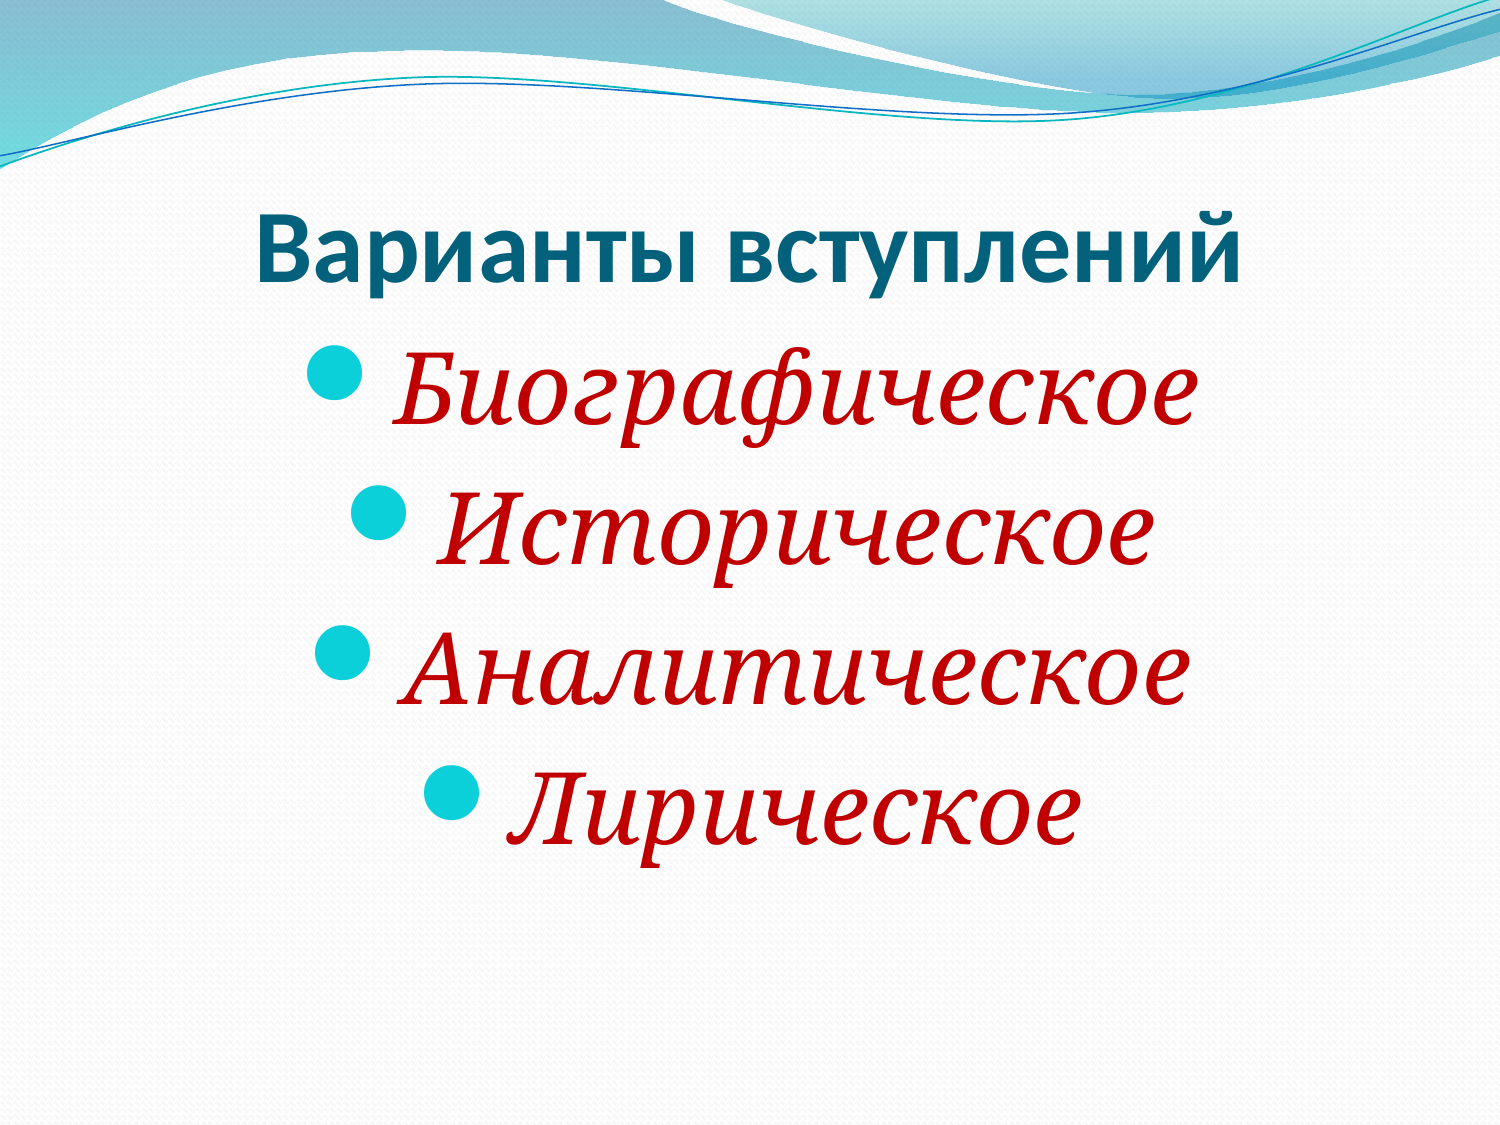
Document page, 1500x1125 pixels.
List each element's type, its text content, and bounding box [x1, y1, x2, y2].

title Варианты вступлений [75, 115, 1425, 303]
list Биографическое Историческое Аналитическое Лирическое [75, 317, 1425, 1038]
